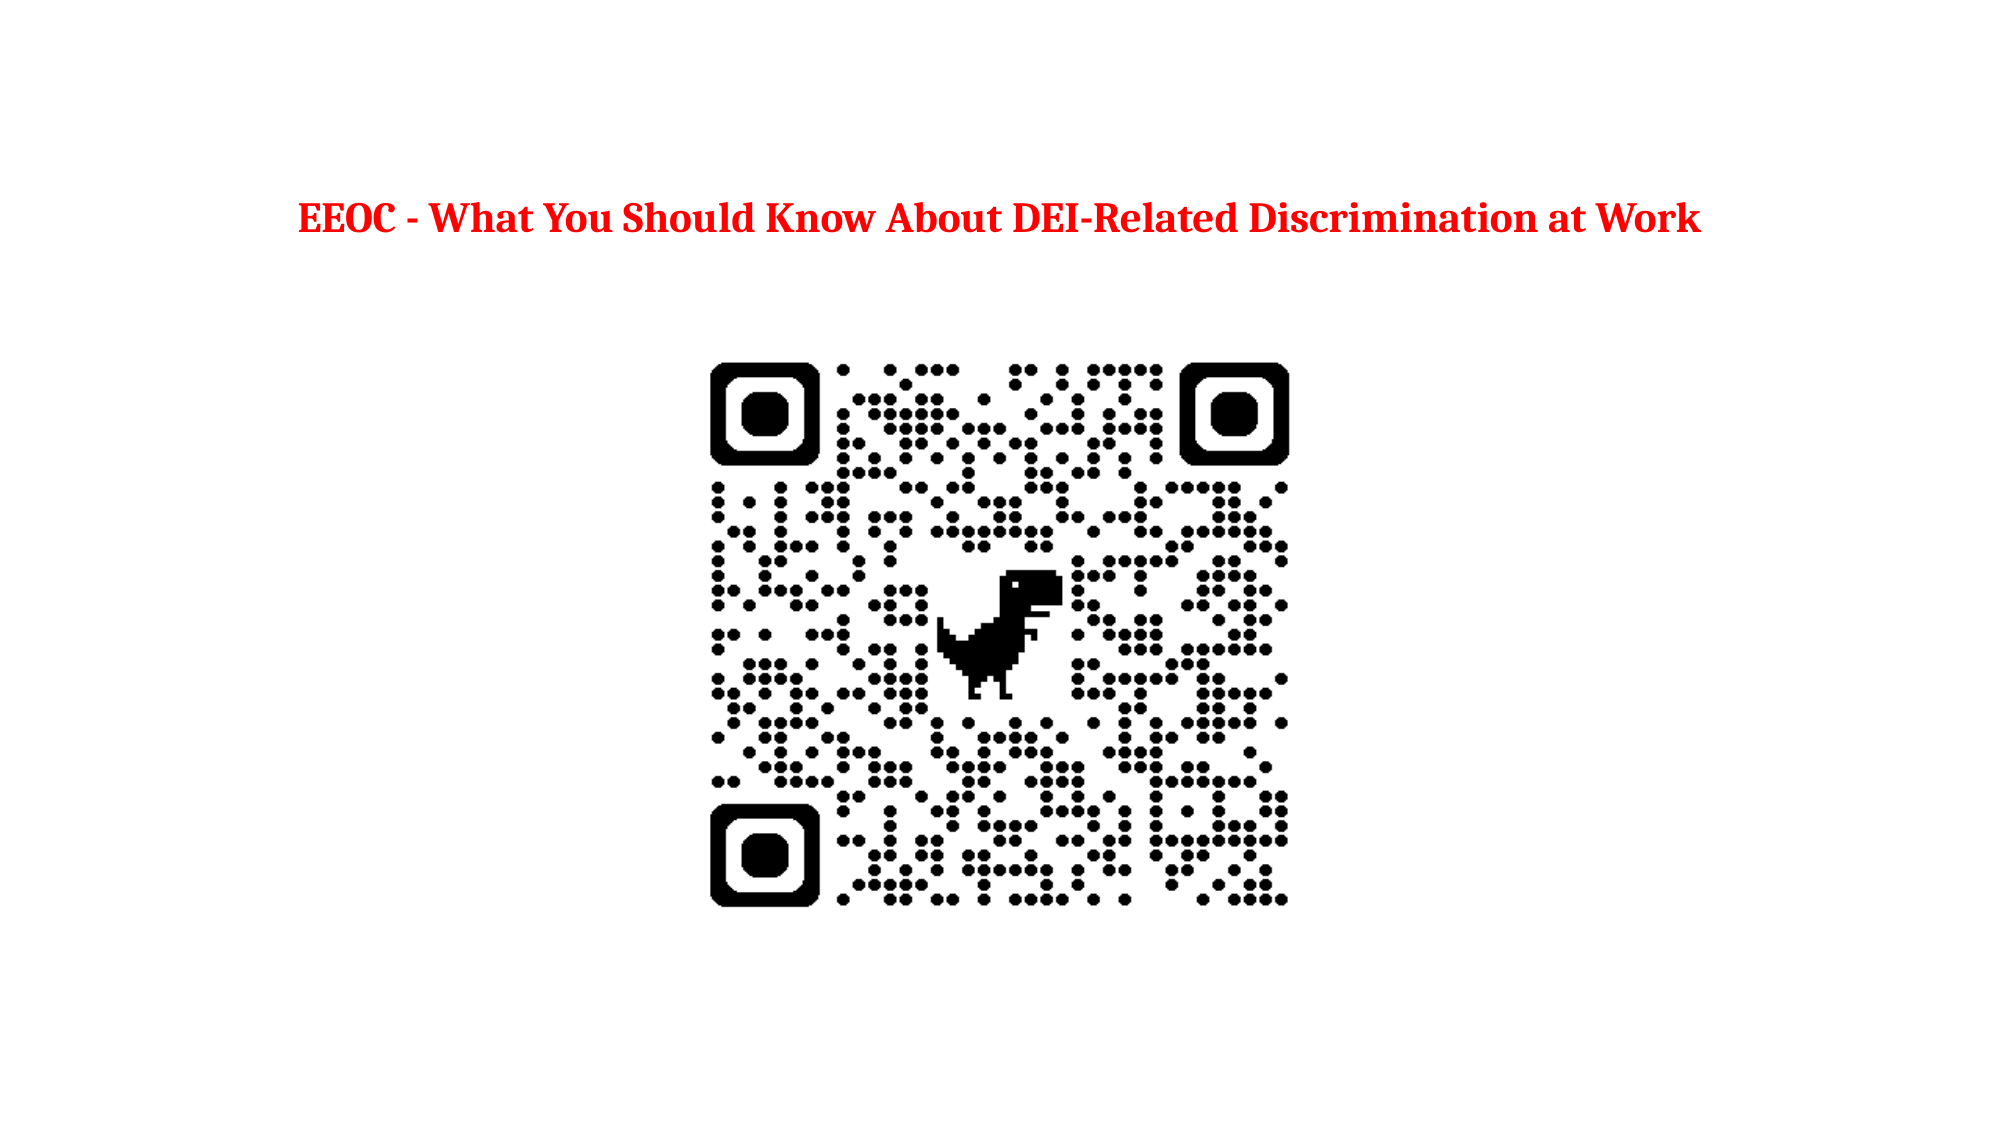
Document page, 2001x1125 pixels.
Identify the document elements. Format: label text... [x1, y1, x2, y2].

title EEOC - What You Should Know About DEI-Related Discrimination at Work [137, 173, 1863, 278]
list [648, 304, 1352, 966]
